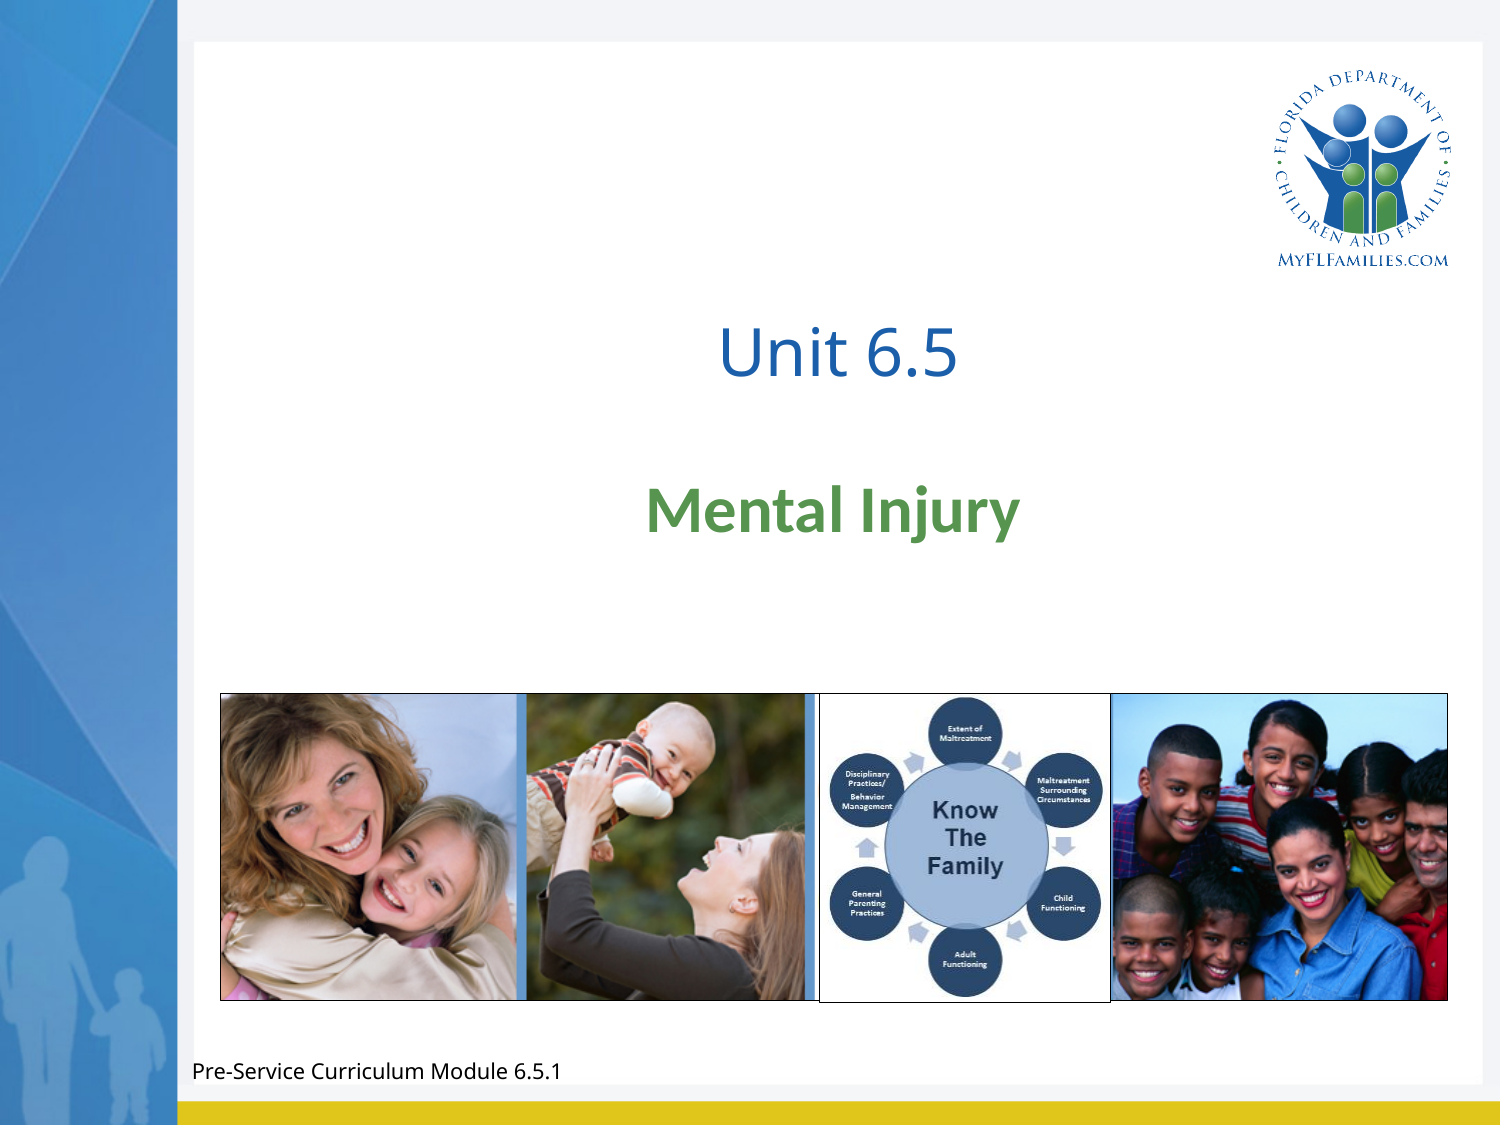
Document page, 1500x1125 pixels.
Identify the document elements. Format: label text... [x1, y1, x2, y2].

picture [0, 0, 1500, 1125]
subtitle Mental Injury [220, 458, 1447, 601]
text_box Pre-Service Curriculum Module 6.5.1 [177, 1050, 626, 1100]
title Unit 6.5 [275, 265, 1402, 435]
